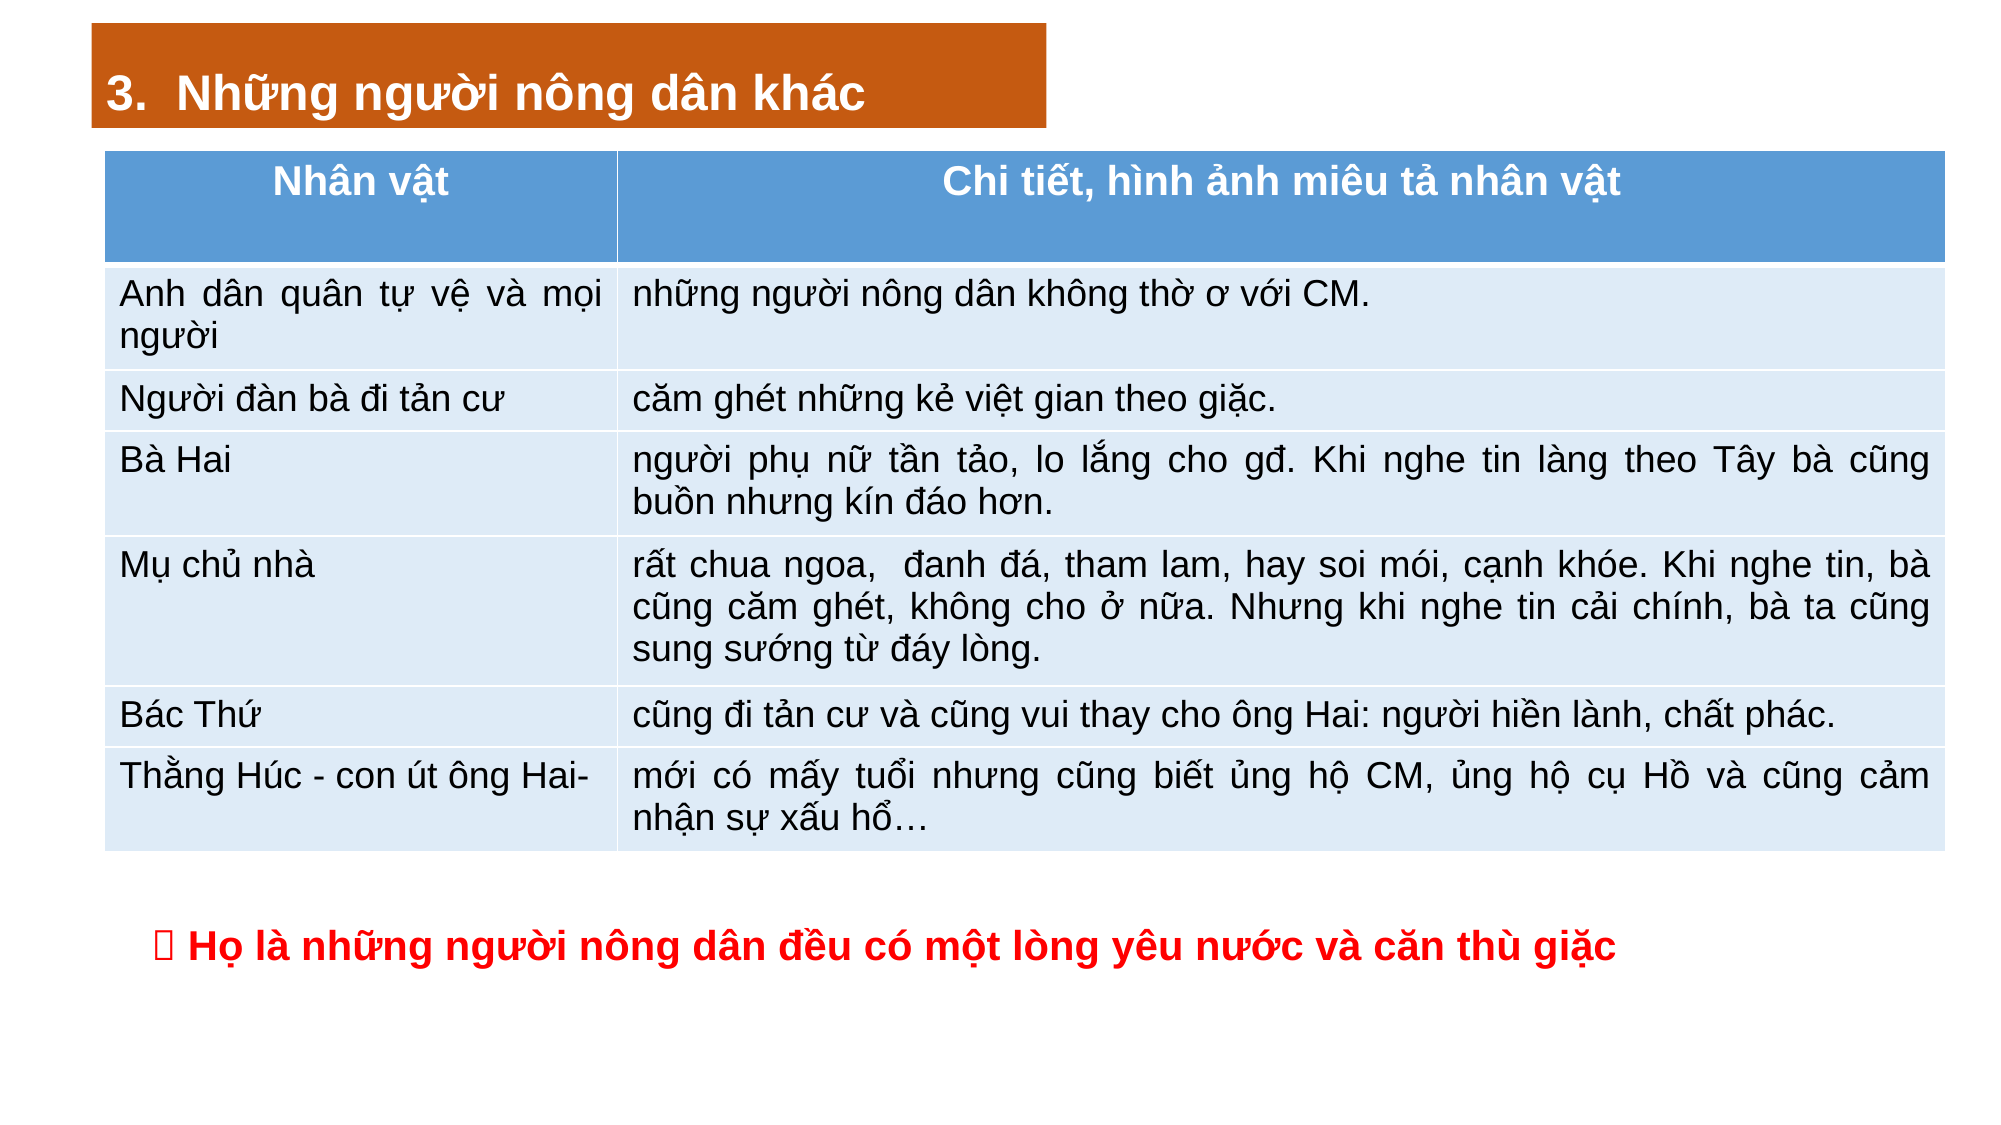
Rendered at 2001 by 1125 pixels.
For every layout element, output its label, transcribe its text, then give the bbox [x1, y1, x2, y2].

table_cell những người nông dân không thờ ơ với CM. [618, 268, 1945, 369]
text_box  Họ là những người nông dân đều có một lòng yêu nước và căn thù giặc [136, 910, 1664, 976]
table_cell Người đàn bà đi tản cư [105, 371, 617, 430]
table_cell Bác Thứ [105, 687, 617, 746]
table_cell mới có mấy tuổi nhưng cũng biết ủng hộ CM, ủng hộ cụ Hồ và cũng cảm nhận sự xấu hổ… [618, 748, 1945, 851]
table_header Nhân vật [105, 151, 617, 262]
table_header Chi tiết, hình ảnh miêu tả nhân vật [618, 151, 1945, 262]
table_cell người phụ nữ tần tảo, lo lắng cho gđ. Khi nghe tin làng theo Tây bà cũng buồn nhưng kín đáo hơn. [618, 432, 1945, 535]
text_box 3. Những người nông dân khác [91, 23, 1047, 128]
table_cell Bà Hai [105, 432, 617, 535]
table_cell cũng đi tản cư và cũng vui thay cho ông Hai: người hiền lành, chất phác. [618, 687, 1945, 746]
table_cell Anh dân quân tự vệ và mọi người [105, 268, 617, 369]
table_cell Thằng Húc - con út ông Hai- [105, 748, 617, 851]
table_cell rất chua ngoa, đanh đá, tham lam, hay soi mói, cạnh khóe. Khi nghe tin, bà cũng căm ghét, không cho ở nữa. Nhưng khi nghe tin cải chính, bà ta cũng sung sướng từ đáy lòng. [618, 537, 1945, 685]
table_cell Mụ chủ nhà [105, 537, 617, 685]
table_cell căm ghét những kẻ việt gian theo giặc. [618, 371, 1945, 430]
